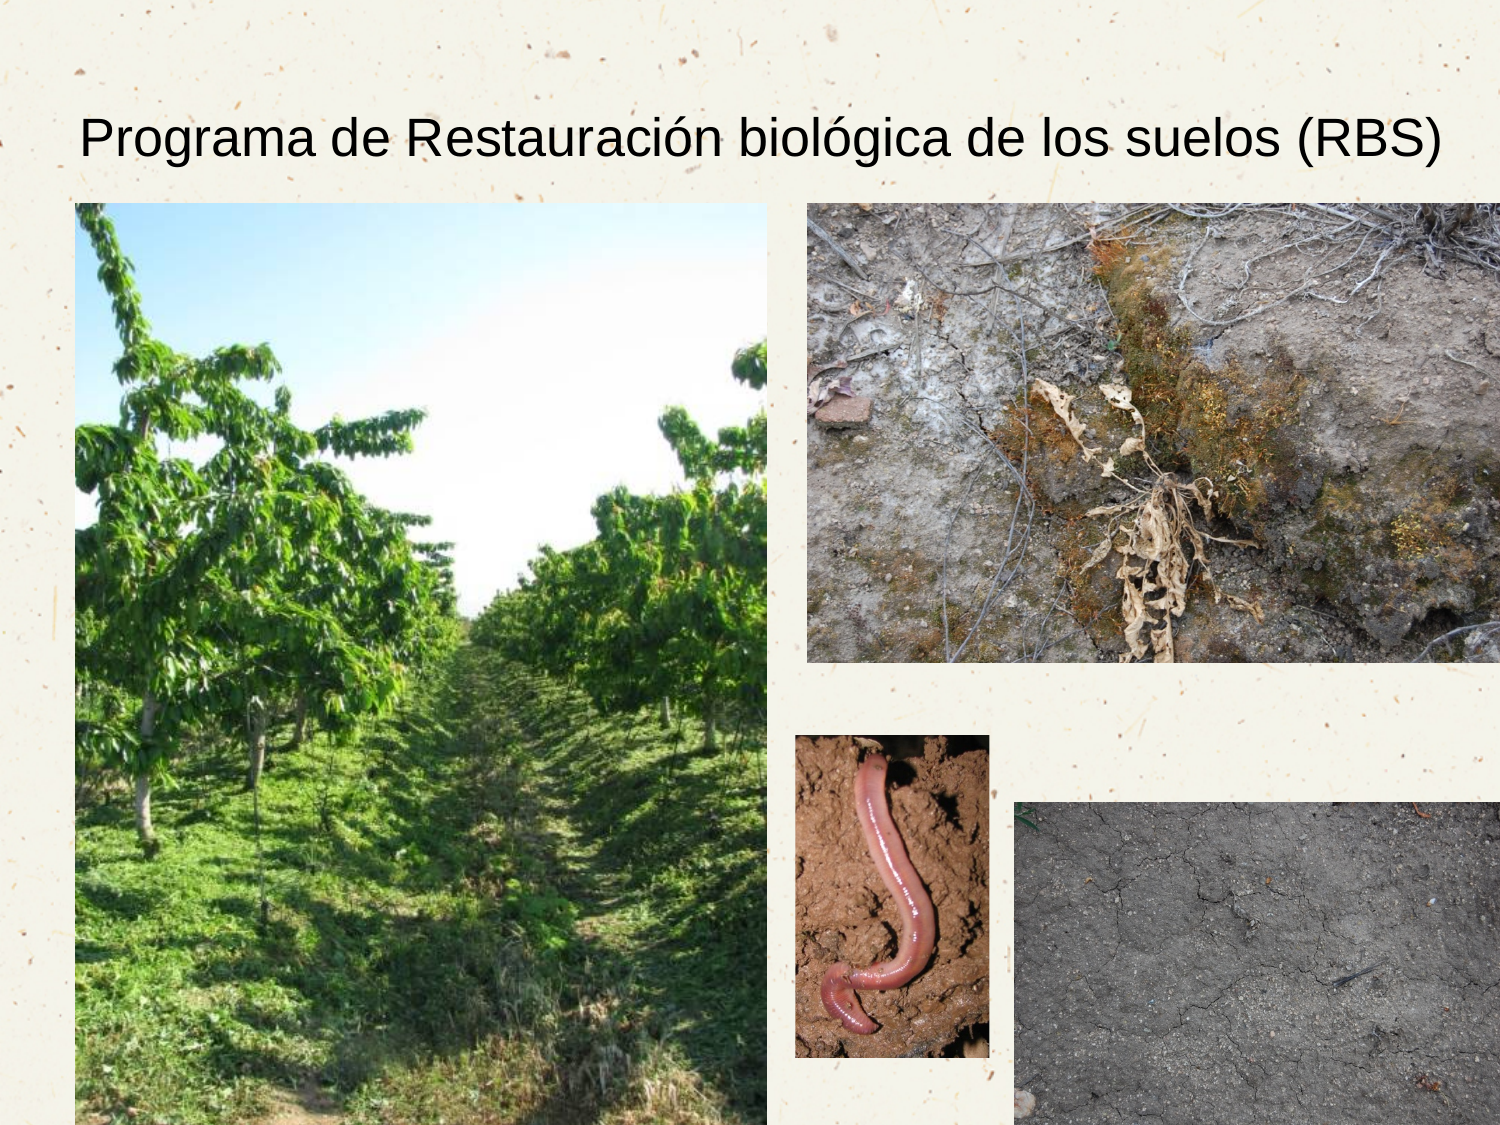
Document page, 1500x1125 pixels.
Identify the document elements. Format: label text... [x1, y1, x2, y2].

text_box Programa de Restauración biológica de los suelos (RBS) [23, 66, 1500, 204]
picture [0, 0, 1500, 1125]
